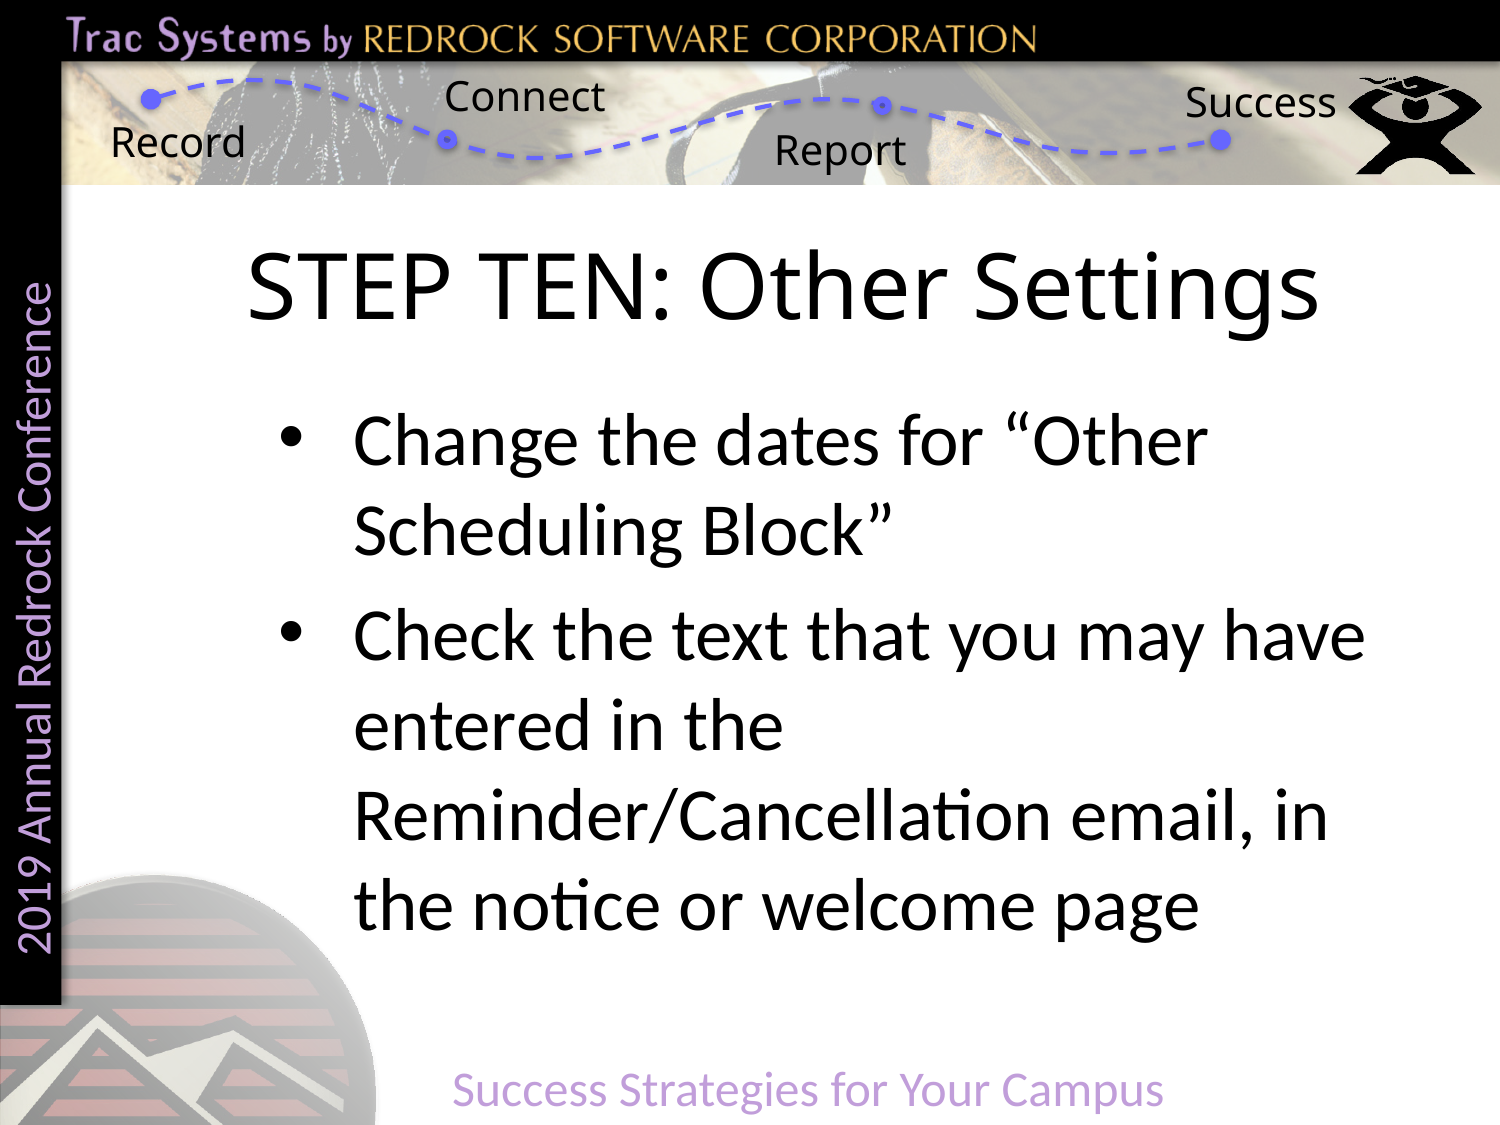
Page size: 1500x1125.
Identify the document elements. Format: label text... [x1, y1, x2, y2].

picture [1348, 58, 1482, 192]
picture [62, 0, 1072, 78]
title STEP TEN: Other Settings [175, 195, 1395, 370]
list Change the dates for “Other Scheduling Block” Check the text that you may have entered in the Reminder/Cancellation email, in the notice or welcome page [175, 382, 1395, 1004]
